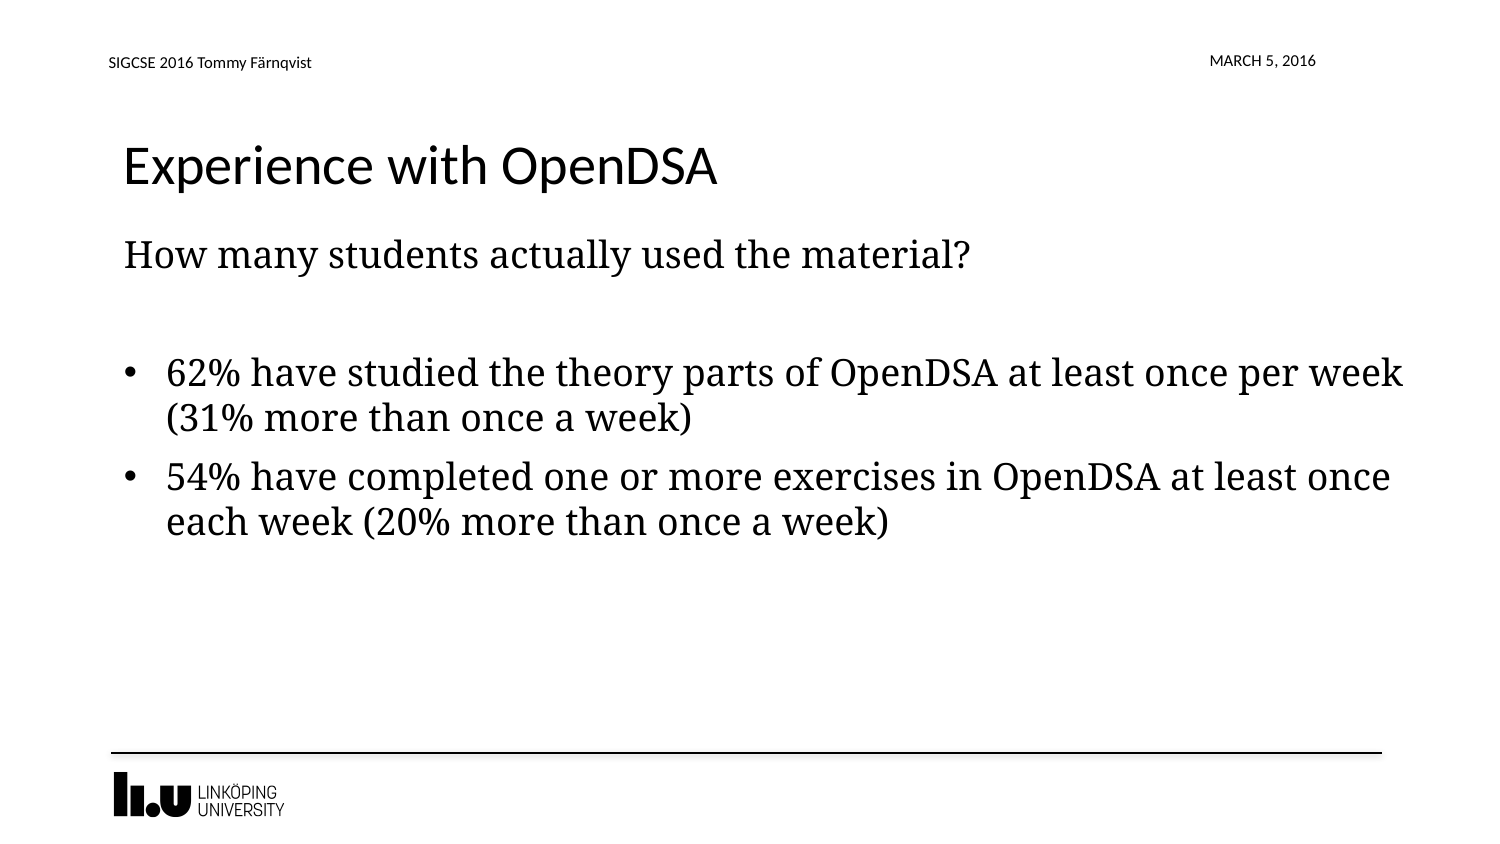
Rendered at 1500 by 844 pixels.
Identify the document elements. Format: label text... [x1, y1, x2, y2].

footer SIGCSE 2016 Tommy Färnqvist [97, 44, 1055, 78]
picture [112, 769, 286, 819]
list How many students actually used the material? 62% have studied the theory parts of OpenDSA at least once per week (31% more than once a week) 54% have completed one or more exercises in OpenDSA at least once each week (20% more than once a week) [112, 225, 1445, 726]
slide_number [1092, 44, 1328, 77]
title Experience with OpenDSA [112, 122, 1382, 225]
